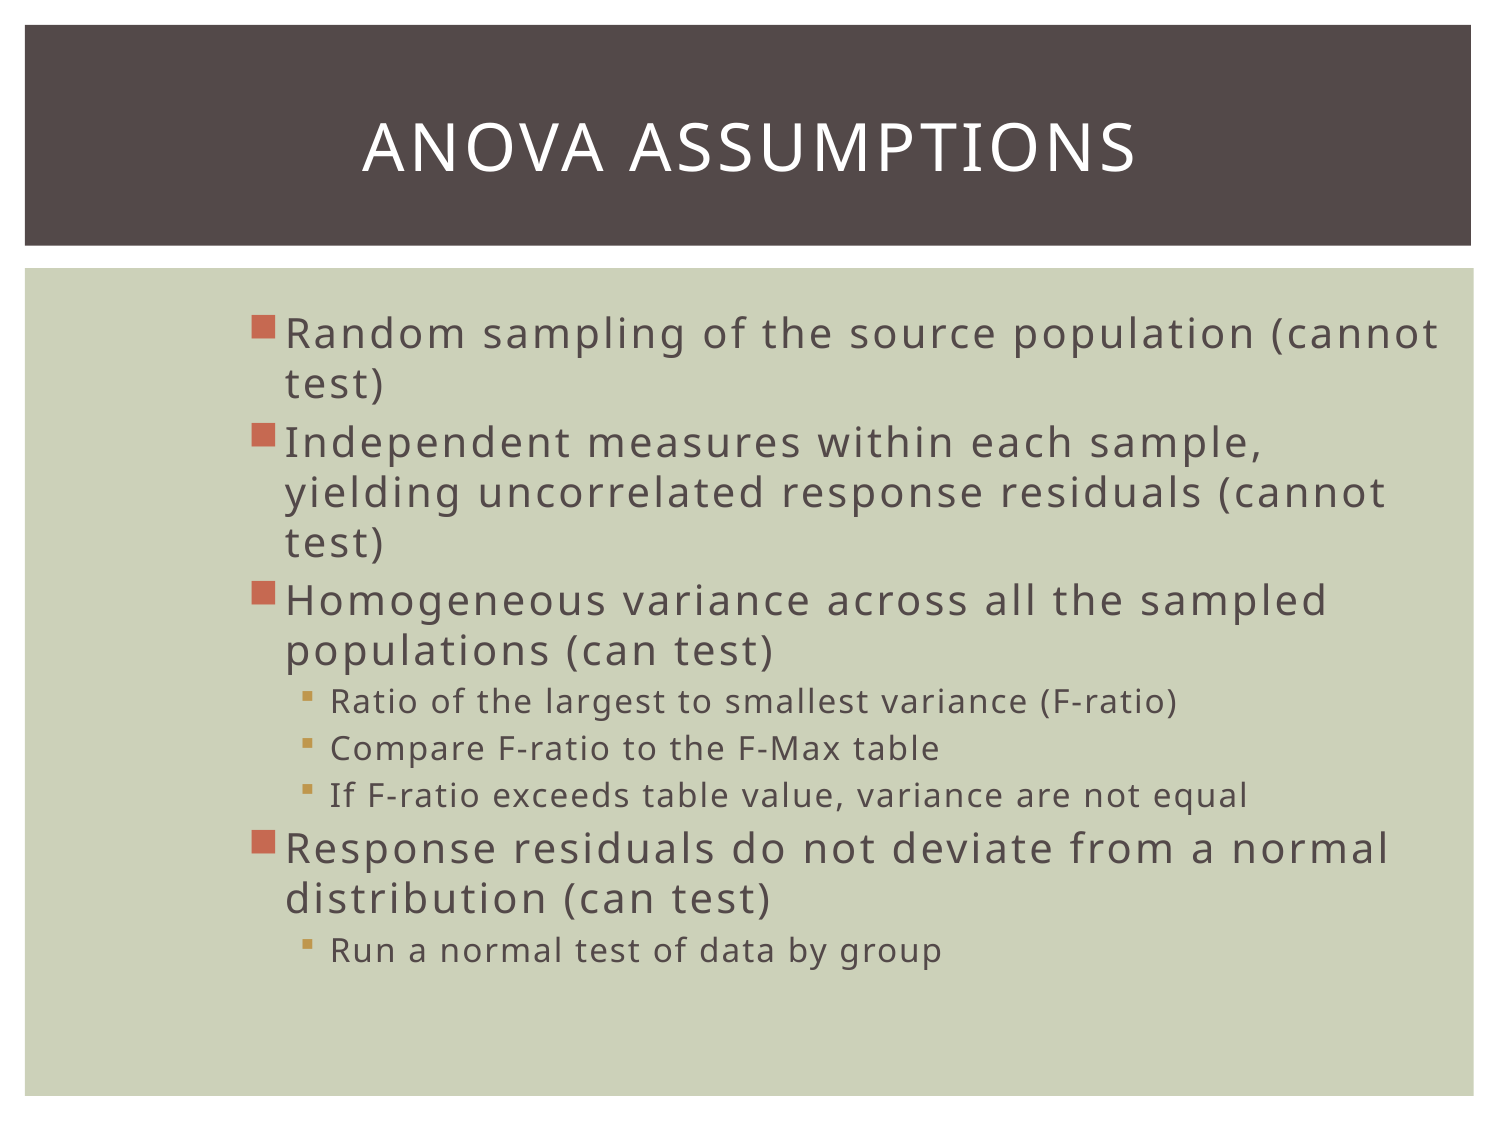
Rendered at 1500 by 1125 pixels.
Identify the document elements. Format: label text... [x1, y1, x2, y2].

title ANOVA Assumptions [62, 58, 1438, 232]
list Random sampling of the source population (cannot test) Independent measures within each sample, yielding uncorrelated response residuals (cannot test) Homogeneous variance across all the sampled populations (can test) Ratio of the largest to smallest variance (F-ratio) Compare F-ratio to the F-Max table If F-ratio exceeds table value, variance are not equal Response residuals do not deviate from a normal distribution (can test) Run a normal test of data by group [224, 299, 1463, 975]
